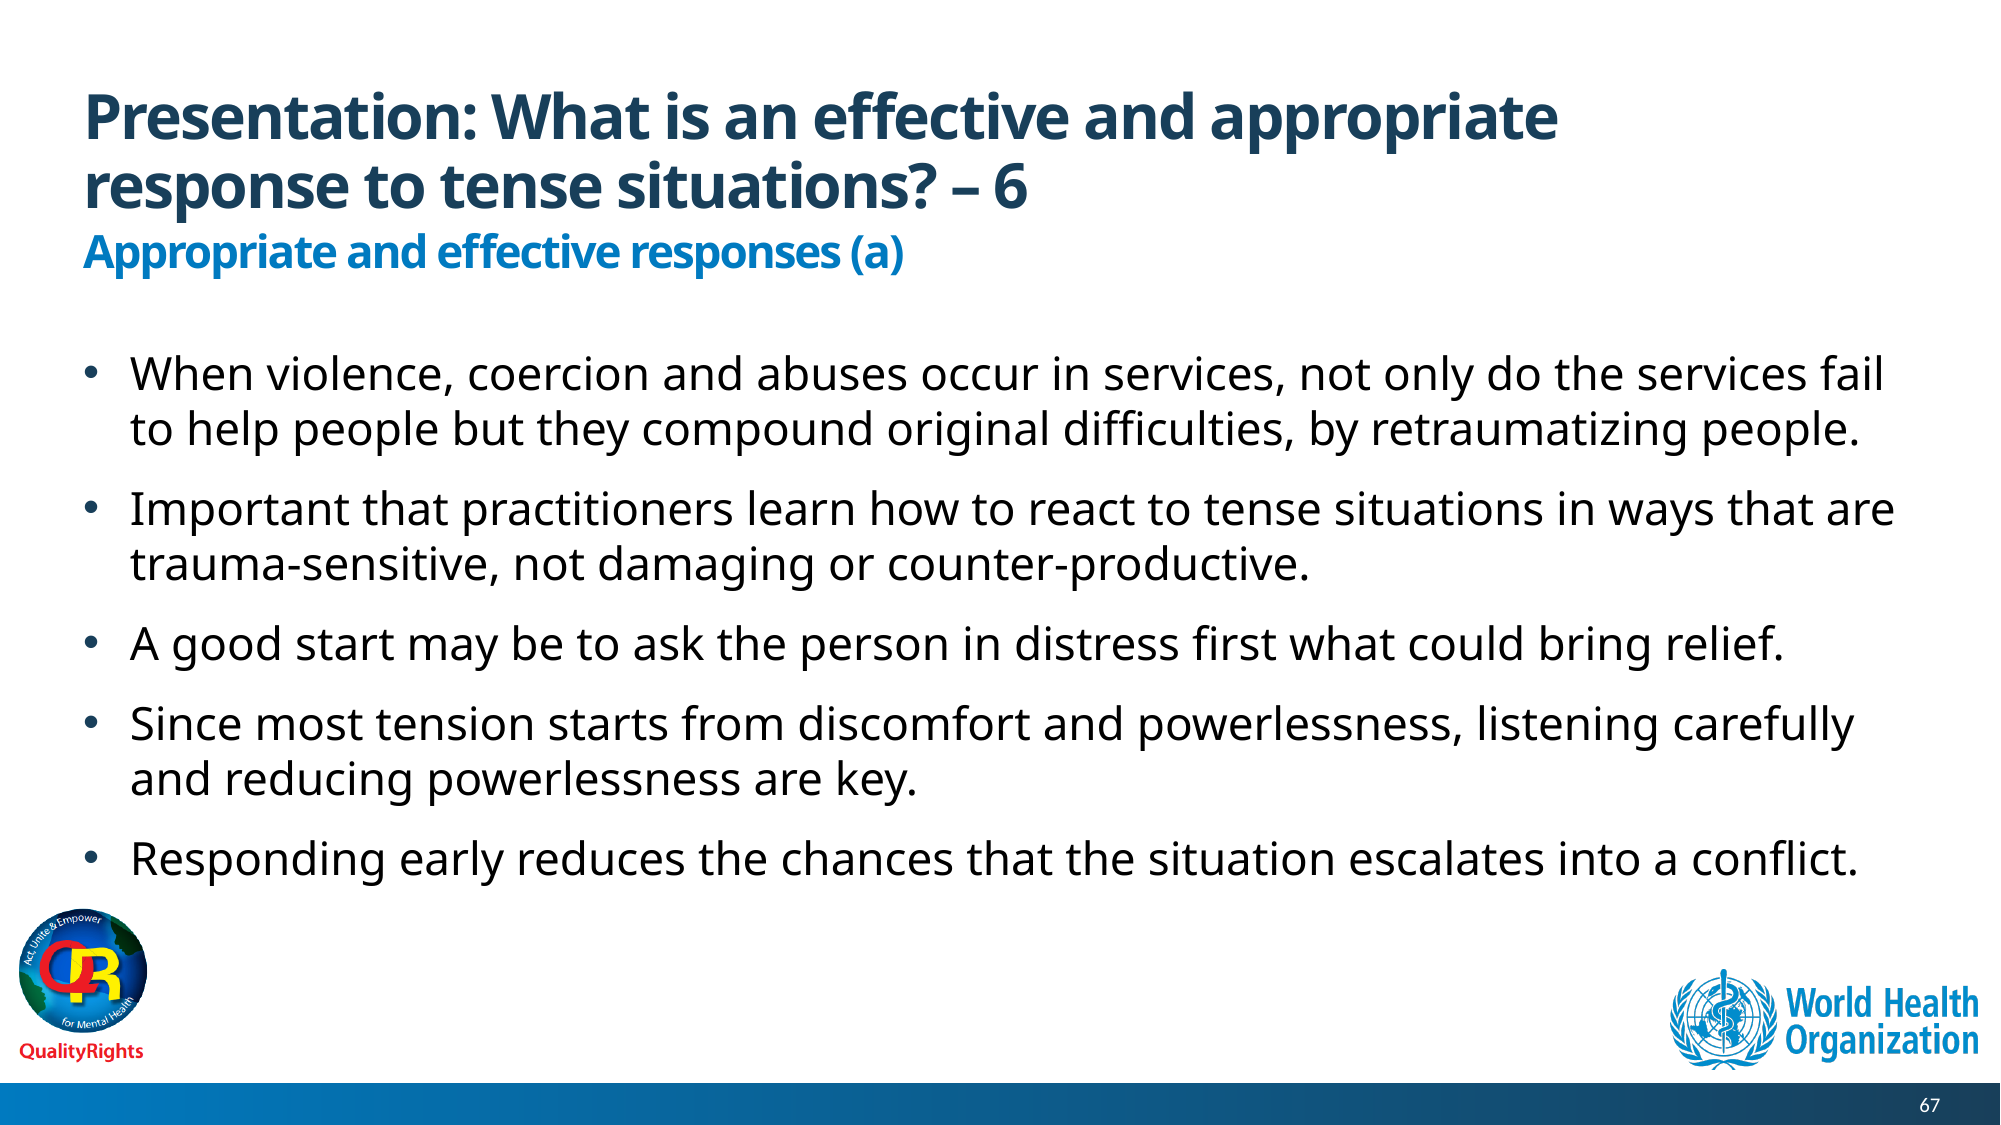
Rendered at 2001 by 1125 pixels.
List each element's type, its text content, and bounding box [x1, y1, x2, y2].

picture [1730, 969, 1978, 1070]
picture [1678, 1024, 1682, 1034]
picture [1805, 987, 1811, 1003]
picture [1726, 988, 1733, 999]
picture [1670, 987, 1680, 1011]
list When violence, coercion and abuses occur in services, not only do the services fail to help people but they compound original difficulties, by retraumatizing people. Important that practitioners learn how to react to tense situations in ways that are trauma-sensitive, not damaging or counter-productive. A good start may be to ask the person in distress first what could bring relief. Since most tension starts from discomfort and powerlessness, listening carefully and reducing powerlessness are key. Responding early reduces the chances that the situation escalates into a conflict. [83, 336, 1917, 987]
picture [1860, 1000, 1865, 1013]
picture [1791, 987, 1798, 1005]
picture [1682, 987, 1766, 1060]
picture [1700, 987, 1711, 992]
picture [1725, 1040, 1747, 1054]
picture [0, 891, 162, 1076]
list Appropriate and effective responses (a) [83, 218, 1917, 278]
picture [1716, 1064, 1731, 1070]
title Presentation: What is an effective and appropriate response to tense situations? – 6 [83, 83, 1690, 154]
picture [1711, 1021, 1722, 1029]
picture [1891, 987, 1897, 999]
picture [1670, 1029, 1716, 1070]
